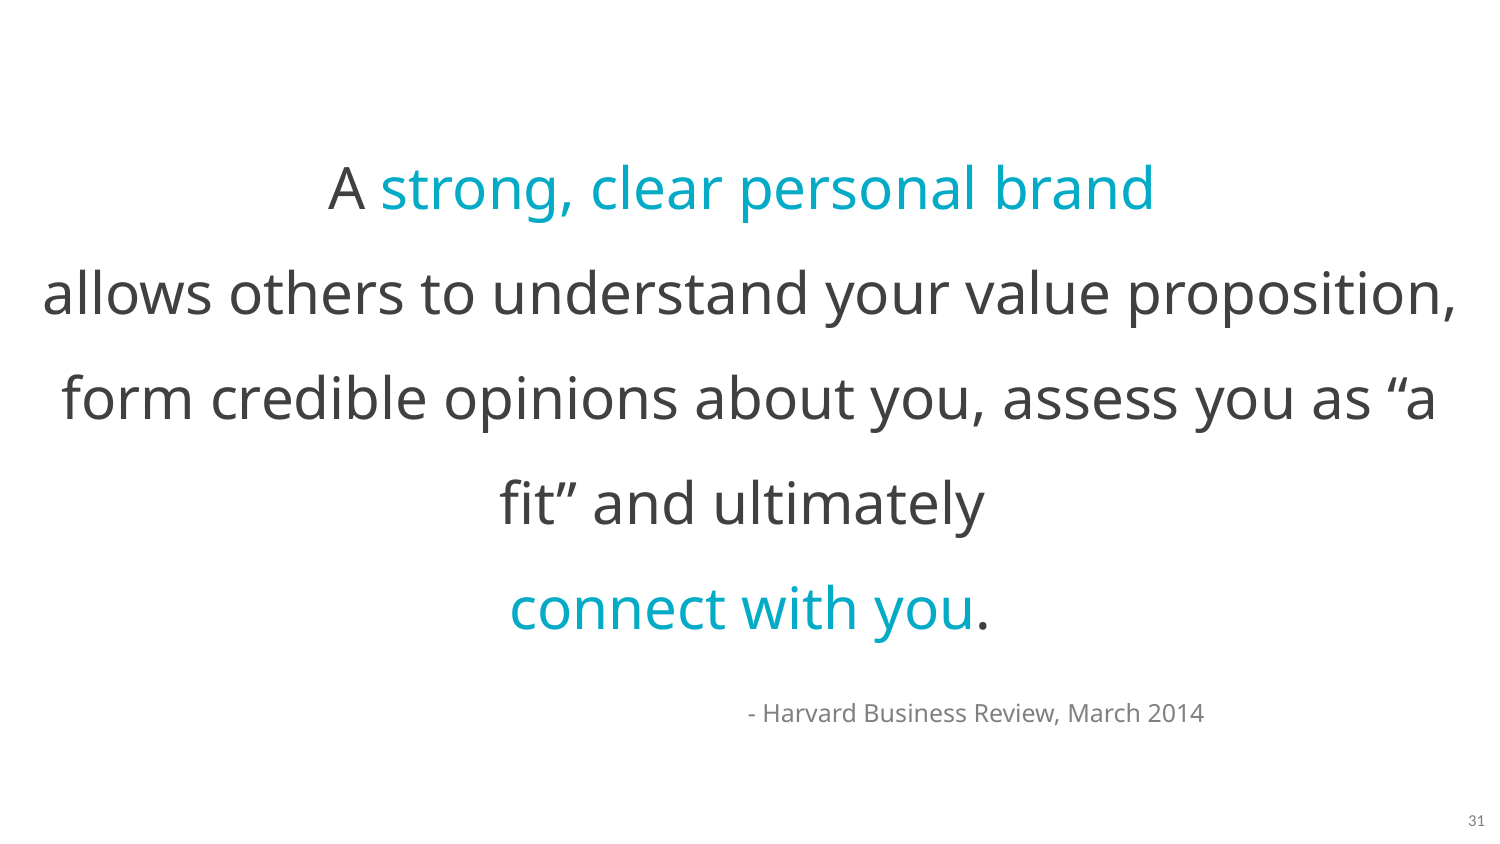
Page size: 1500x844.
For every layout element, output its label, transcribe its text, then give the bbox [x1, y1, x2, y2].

title A strong, clear personal brand allows others to understand your value proposition, form credible opinions about you, assess you as “a fit” and ultimately connect with you. - Harvard Business Review, March 2014 [0, 0, 1500, 844]
text_box 31 [1424, 796, 1500, 842]
